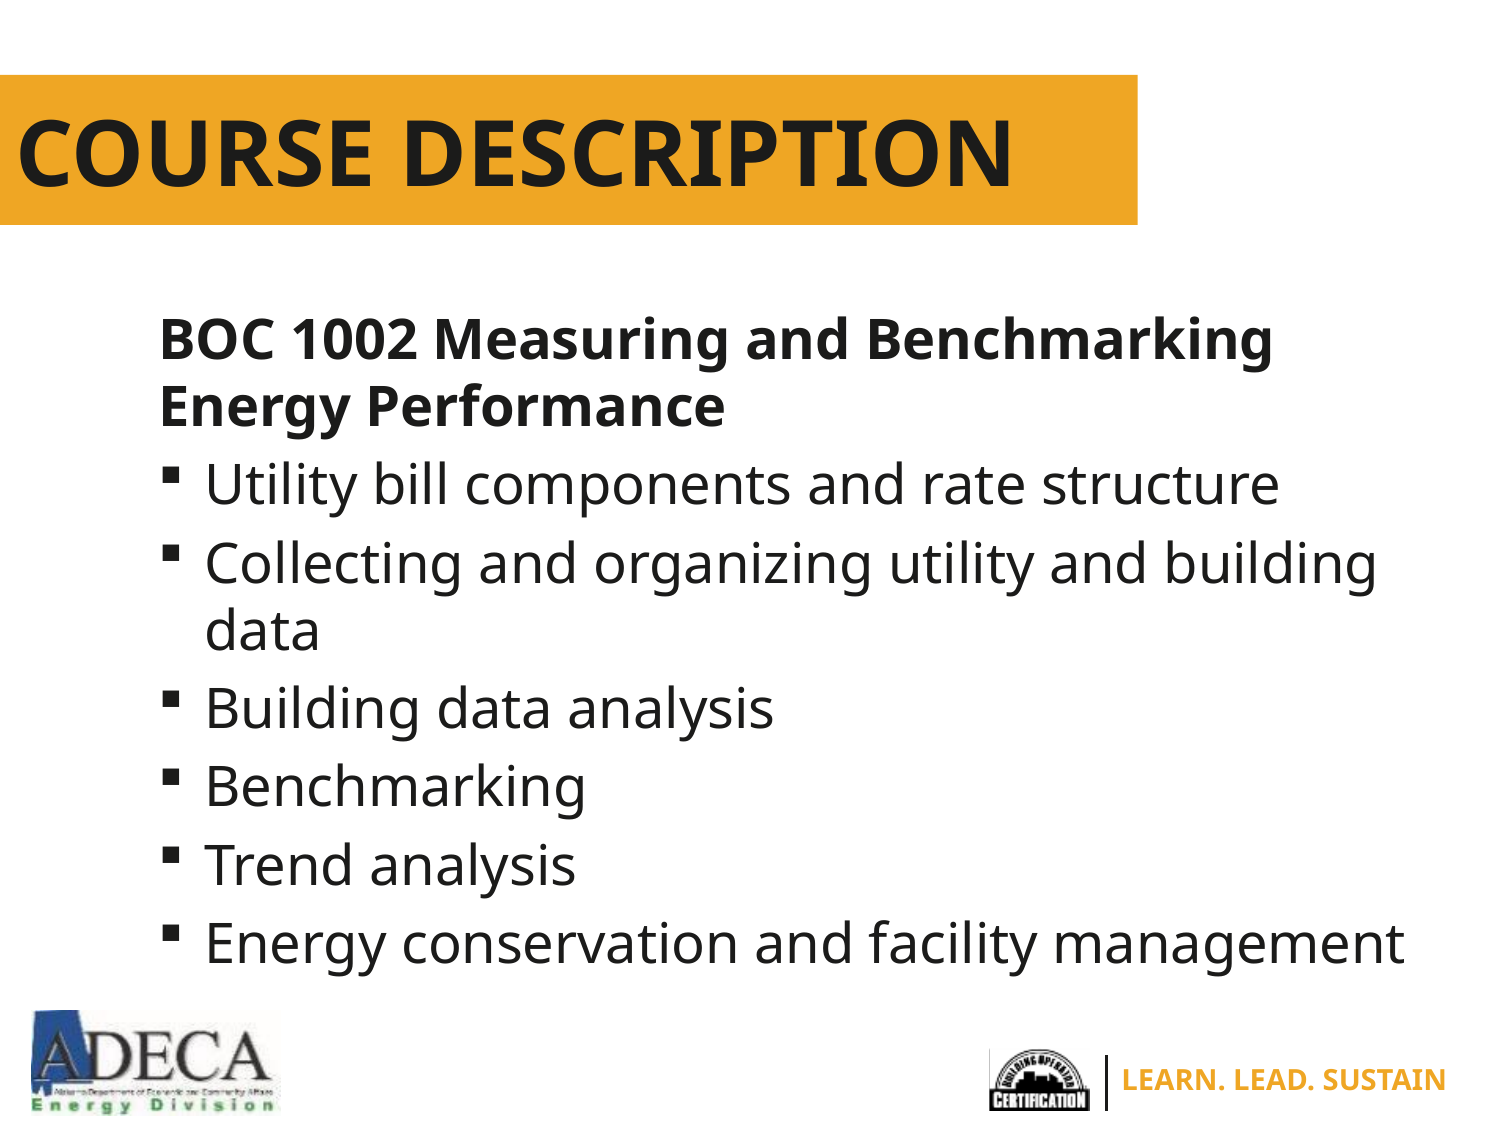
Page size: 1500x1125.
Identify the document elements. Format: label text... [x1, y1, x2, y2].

picture [31, 1010, 281, 1116]
picture [988, 1048, 1090, 1111]
list BOC 1002 Measuring and Benchmarking Energy Performance Utility bill components and rate structure Collecting and organizing utility and building data Building data analysis Benchmarking Trend analysis Energy conservation and facility management [143, 296, 1424, 1005]
title Course Description [0, 75, 1356, 225]
